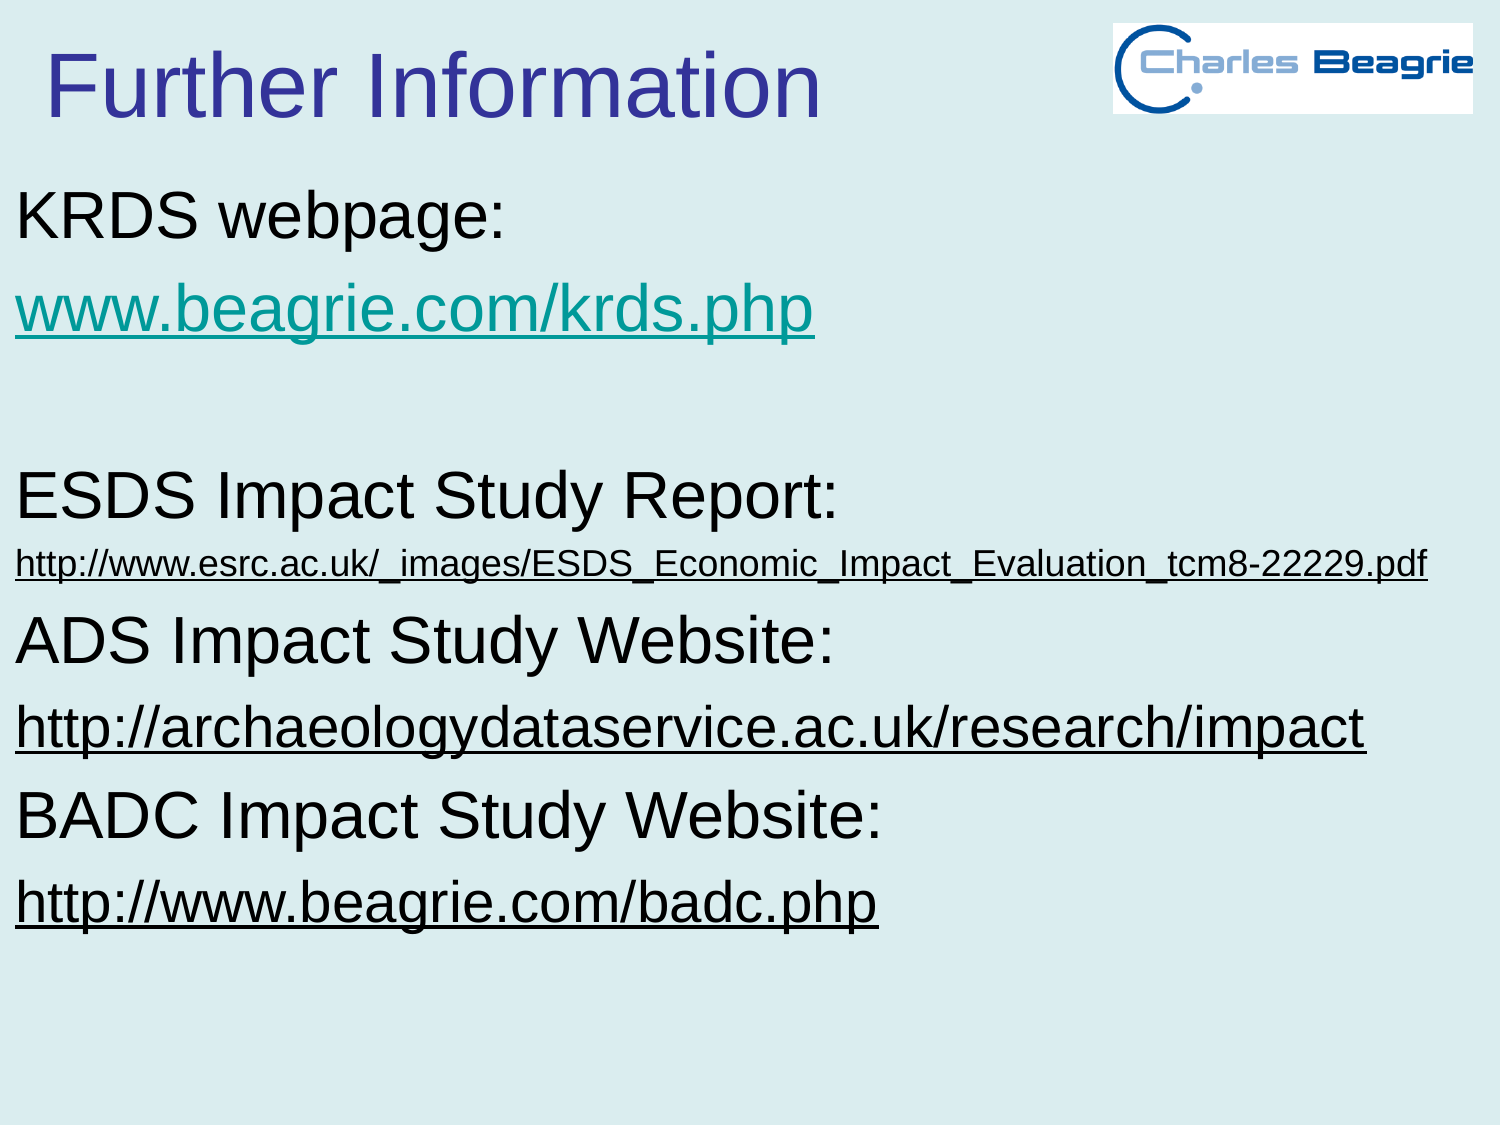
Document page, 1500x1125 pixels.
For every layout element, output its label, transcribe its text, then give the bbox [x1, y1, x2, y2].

title Further Information [29, 0, 1184, 162]
list KRDS webpage: www.beagrie.com/krds.php ESDS Impact Study Report: http://www.esrc.ac.uk/_images/ESDS_Economic_Impact_Evaluation_tcm8-22229.pdf ADS Impact Study Website: http://archaeologydataservice.ac.uk/research/impact BADC Impact Study Website: http://www.beagrie.com/badc.php [0, 163, 1471, 1125]
picture [1113, 23, 1473, 115]
